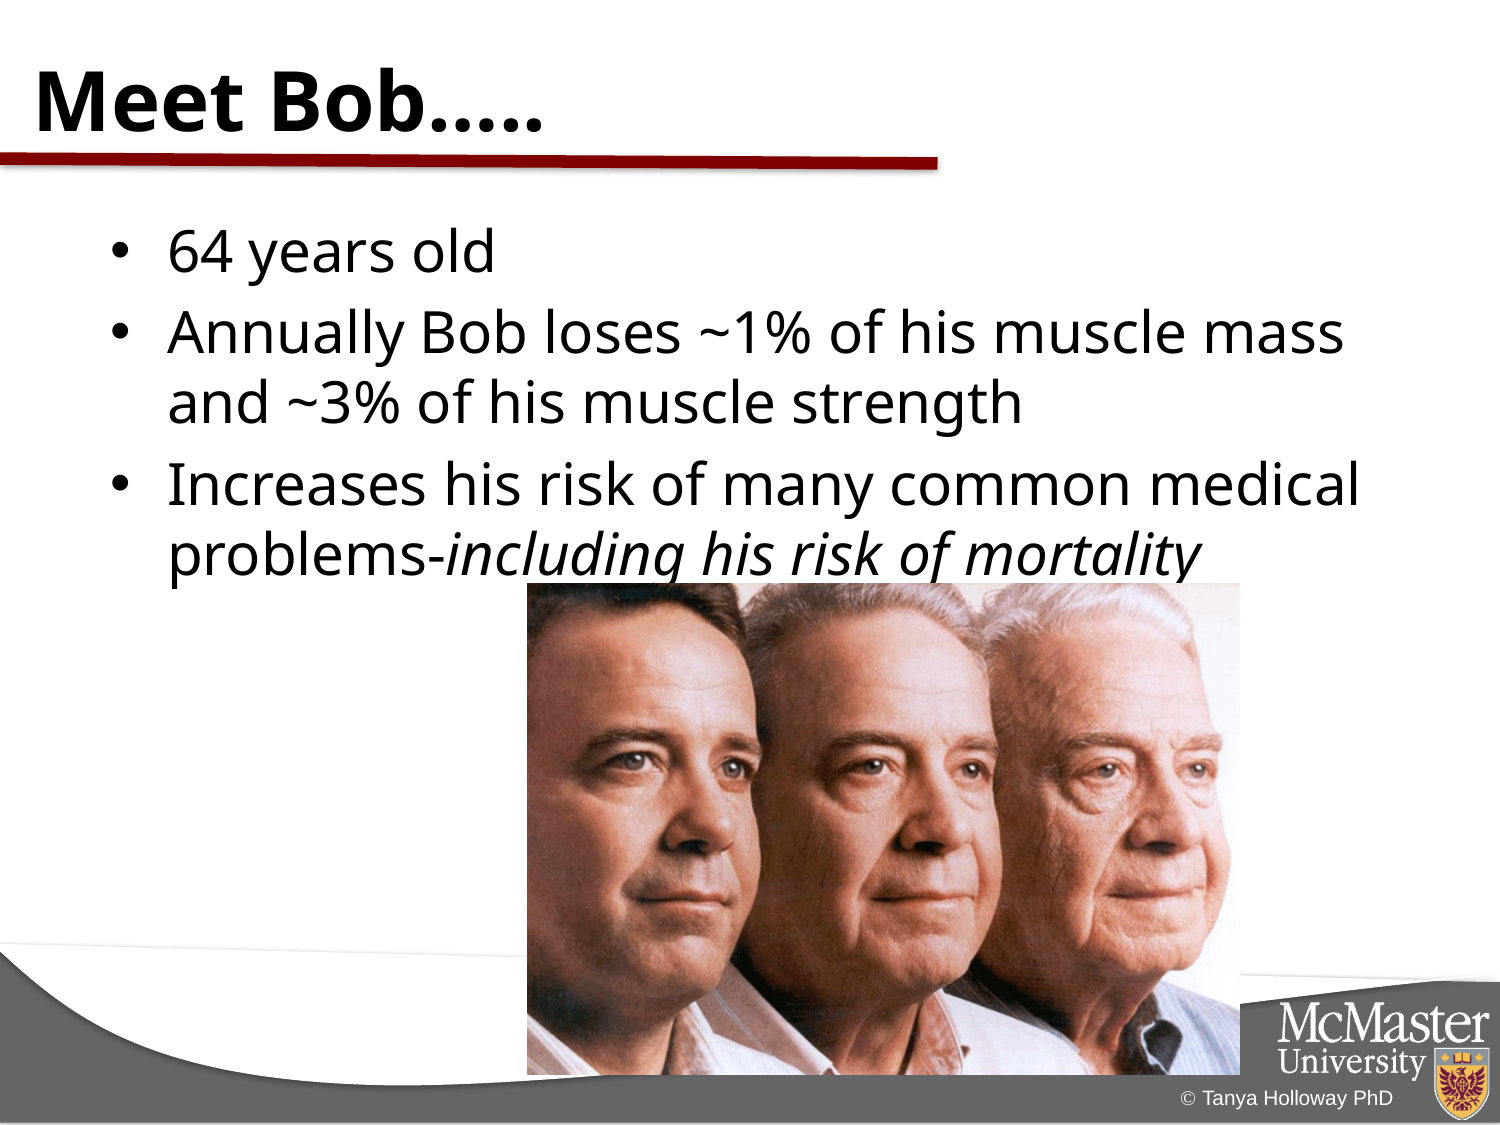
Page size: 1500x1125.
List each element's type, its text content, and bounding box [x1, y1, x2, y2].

picture [527, 583, 1241, 1075]
list 64 years old Annually Bob loses ~1% of his muscle mass and ~3% of his muscle strength Increases his risk of many common medical problems-including his risk of mortality [95, 206, 1465, 921]
title Meet Bob….. [17, 40, 1465, 148]
